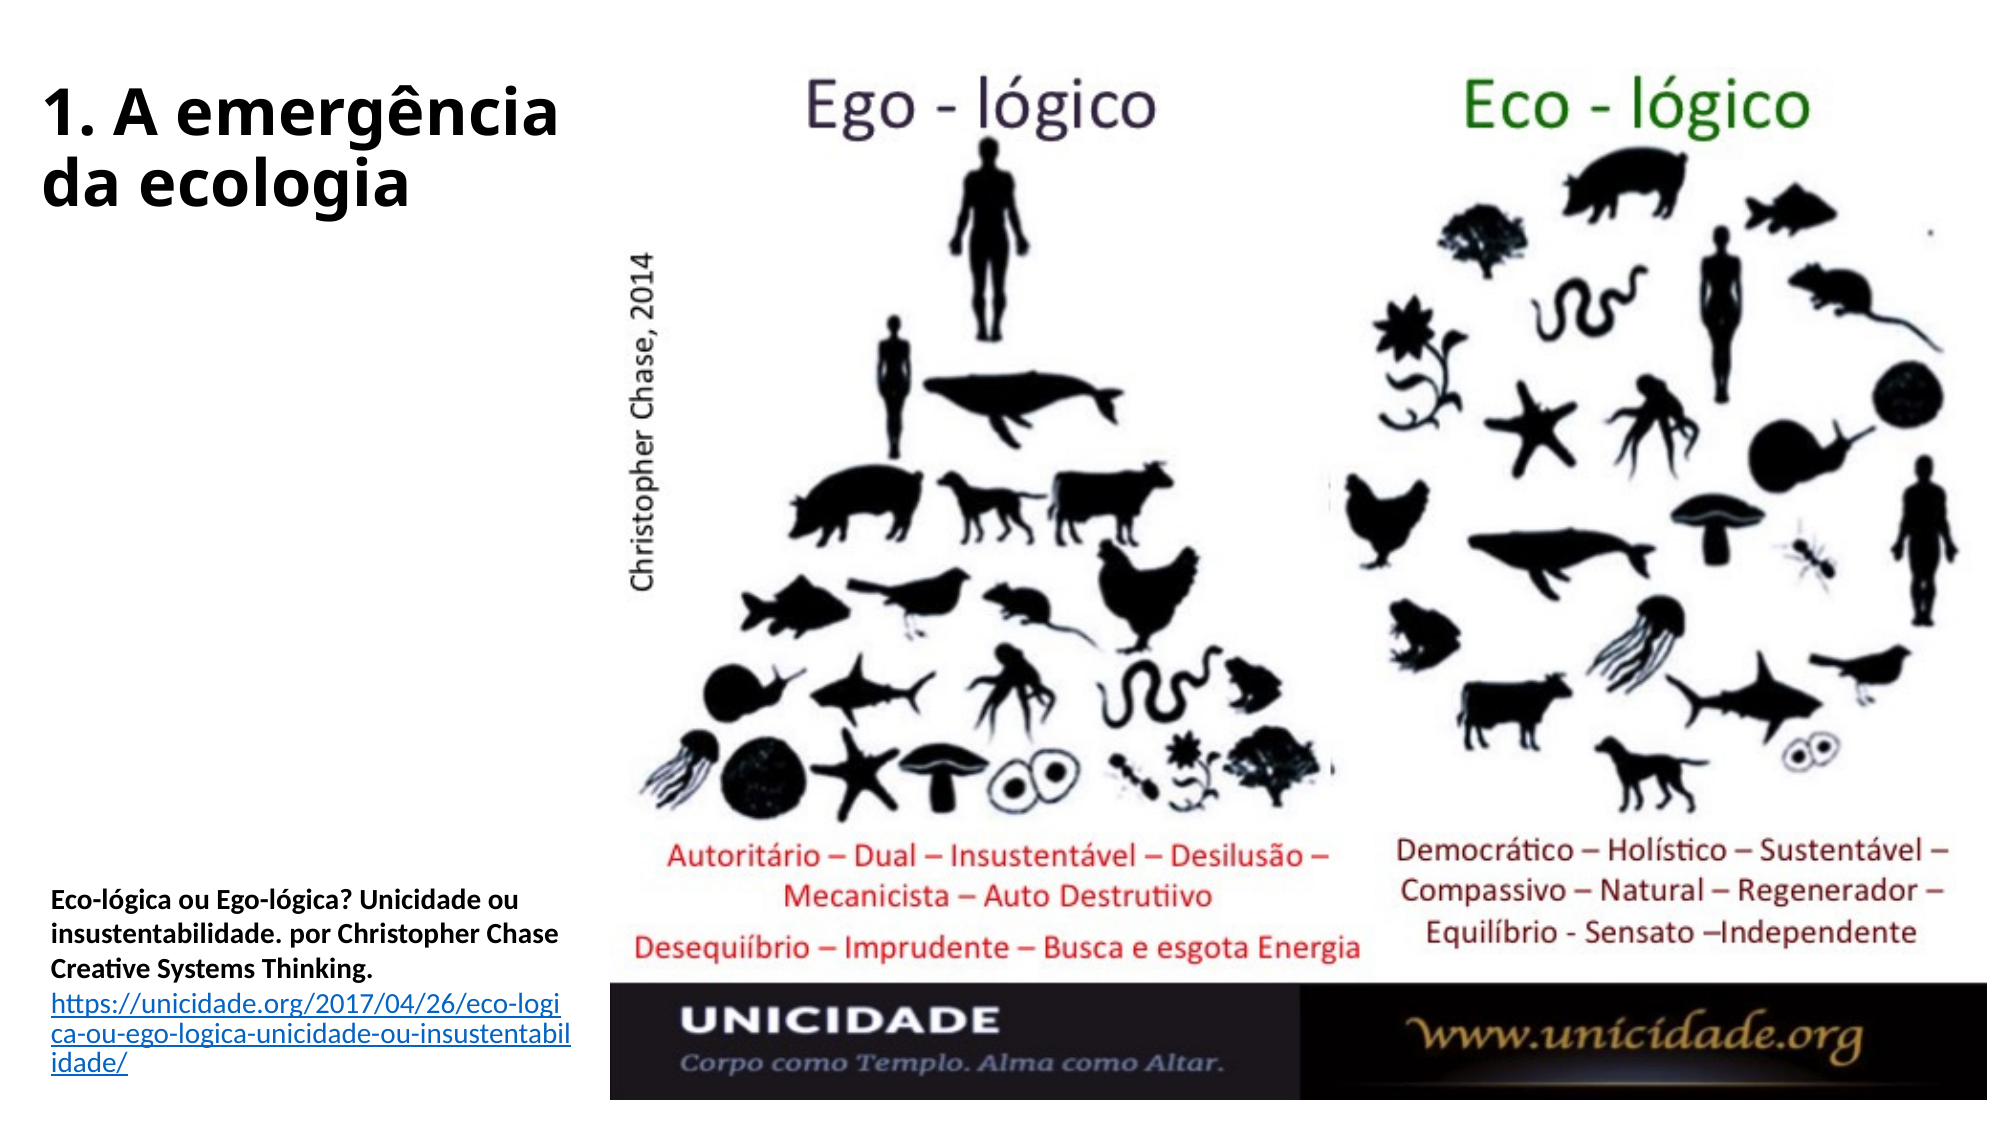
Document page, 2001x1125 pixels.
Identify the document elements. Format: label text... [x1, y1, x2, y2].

title 1. A emergência da ecologia [26, 41, 598, 259]
text_box Eco-lógica ou Ego-lógica? Unicidade ou insustentabilidade. por Christopher Chase Creative Systems Thinking. https://unicidade.org/2017/04/26/eco-logica-ou-ego-logica-unicidade-ou-insustentabilidade/ [36, 872, 588, 1028]
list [610, 67, 1987, 1100]
